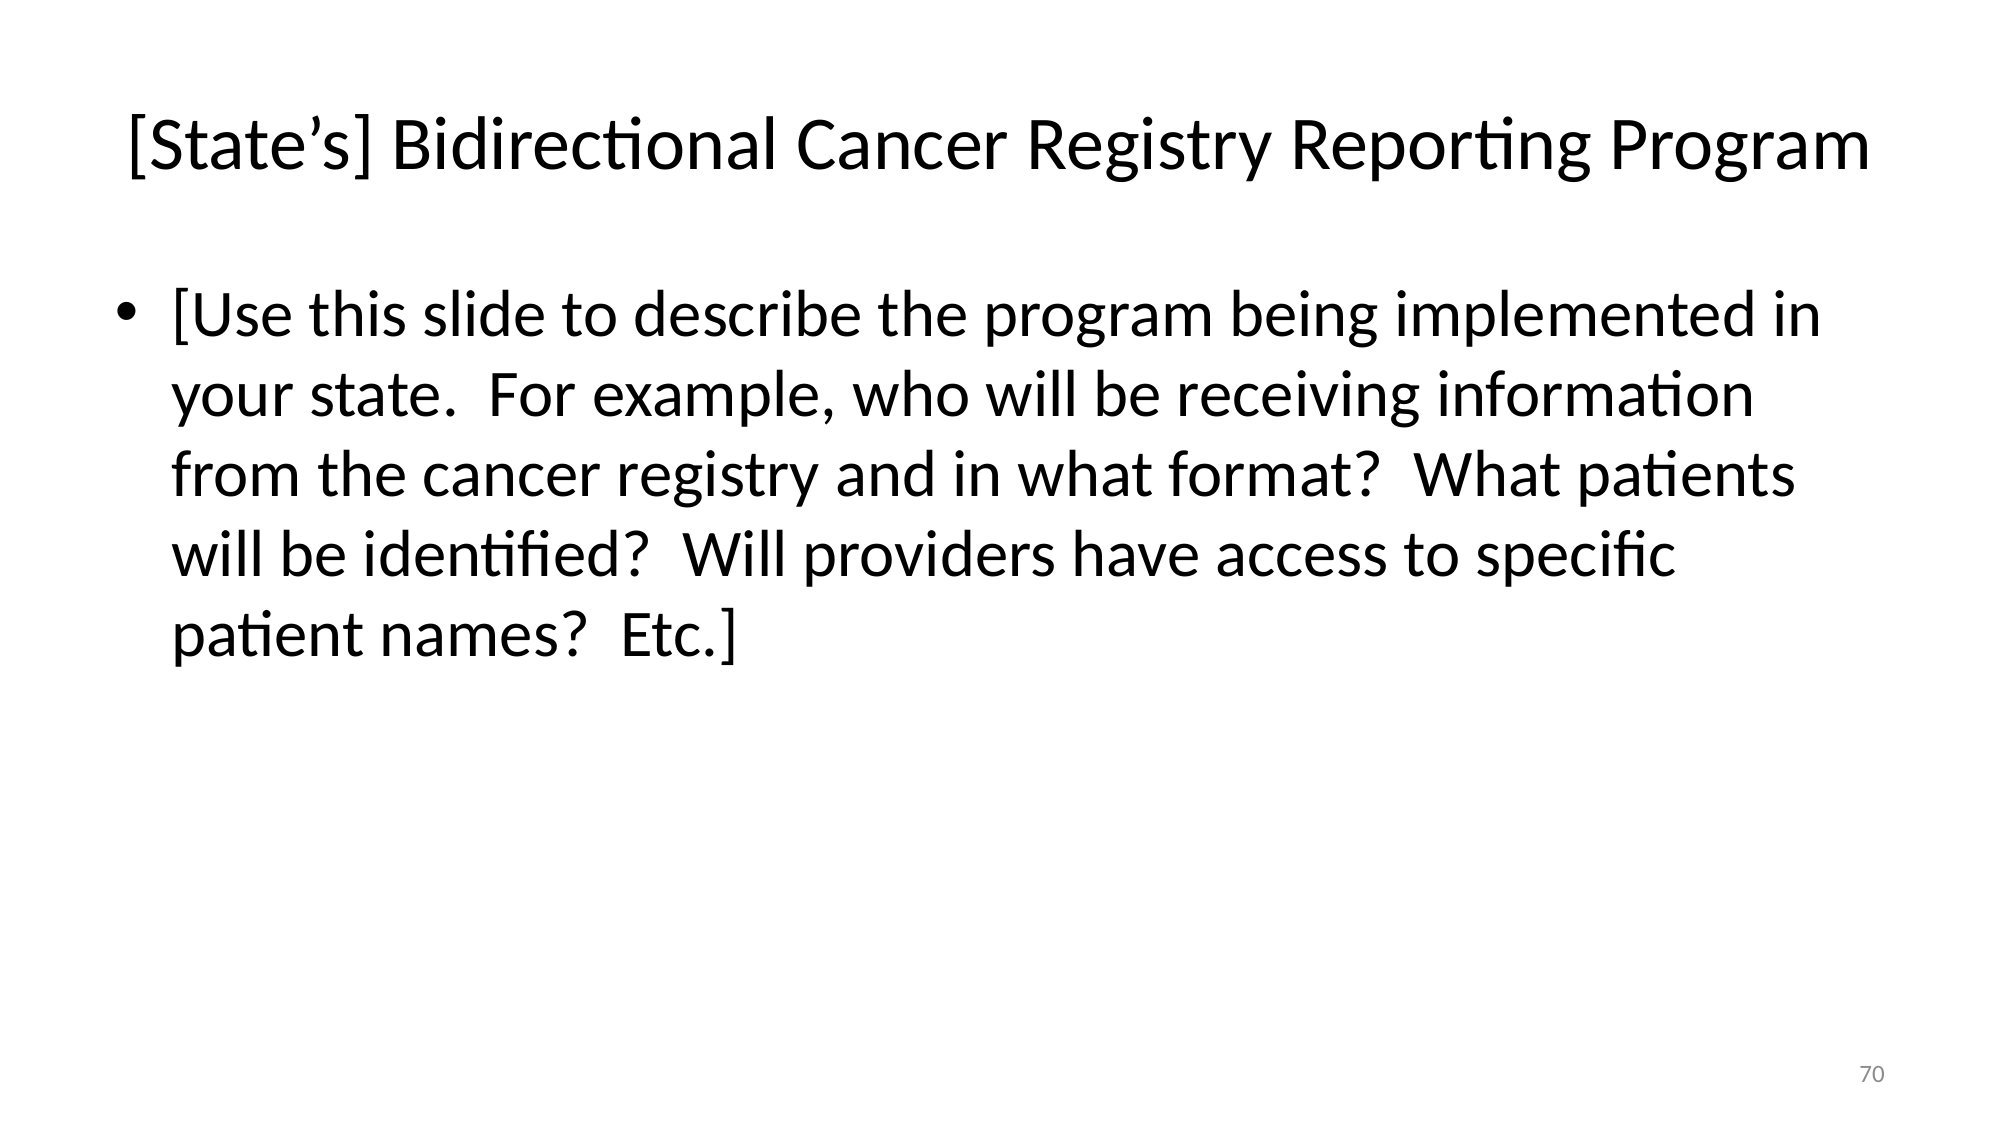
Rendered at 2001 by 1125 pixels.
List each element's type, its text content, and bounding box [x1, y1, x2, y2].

slide_number 70 [1433, 1042, 1900, 1103]
title [State’s] Bidirectional Cancer Registry Reporting Program [99, 45, 1900, 233]
list [Use this slide to describe the program being implemented in your state. For example, who will be receiving information from the cancer registry and in what format? What patients will be identified? Will providers have access to specific patient names? Etc.] [99, 262, 1900, 1005]
